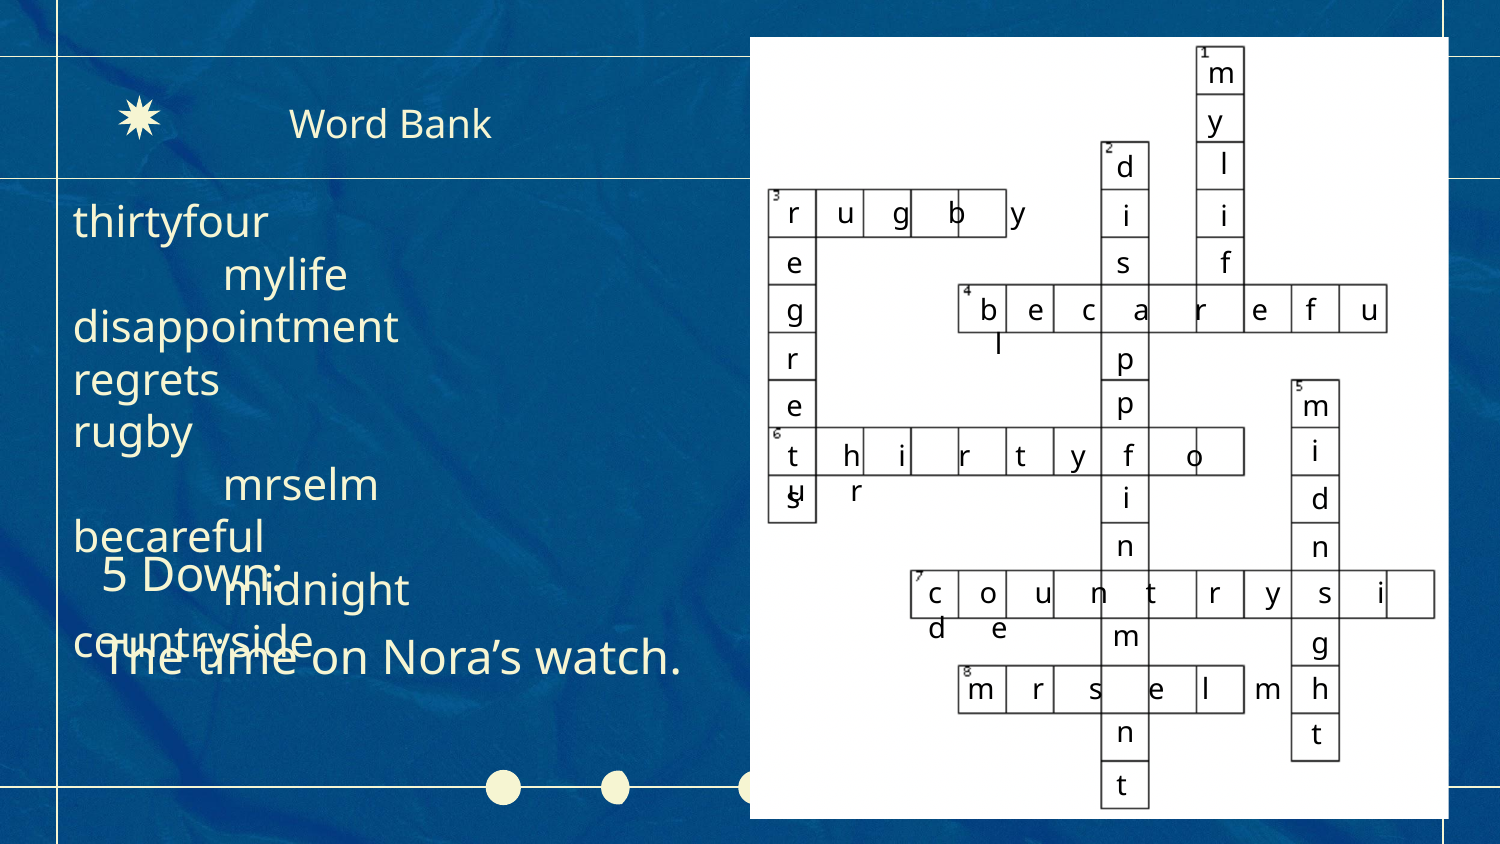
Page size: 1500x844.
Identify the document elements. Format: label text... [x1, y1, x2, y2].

list Word Bank thirtyfour mylife disappointment regrets rugby mrselm becareful midnight countryside [72, 99, 709, 459]
picture [0, 788, 56, 844]
picture [0, 0, 56, 56]
picture [58, 0, 1500, 844]
picture [0, 57, 56, 178]
list 5 Down: The time on Nora’s watch. [100, 543, 737, 794]
picture [0, 179, 56, 786]
